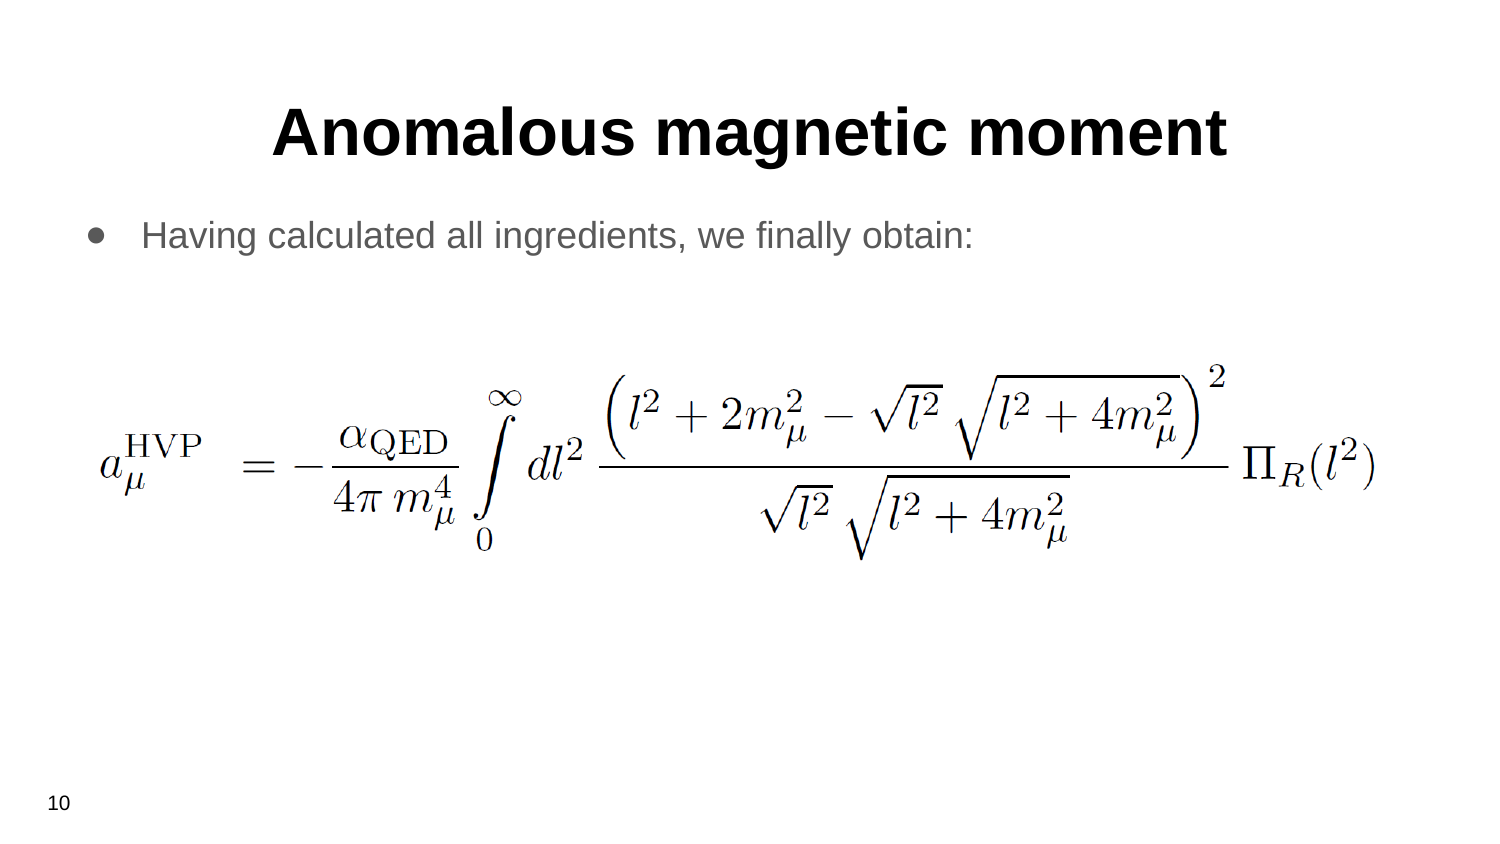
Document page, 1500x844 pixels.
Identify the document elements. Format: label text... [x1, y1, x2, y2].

picture [227, 347, 1382, 591]
title Anomalous magnetic moment [51, 72, 1449, 167]
picture [87, 413, 215, 505]
list Having calculated all ingredients, we finally obtain: [51, 189, 1449, 750]
text_box 10 [32, 781, 101, 822]
